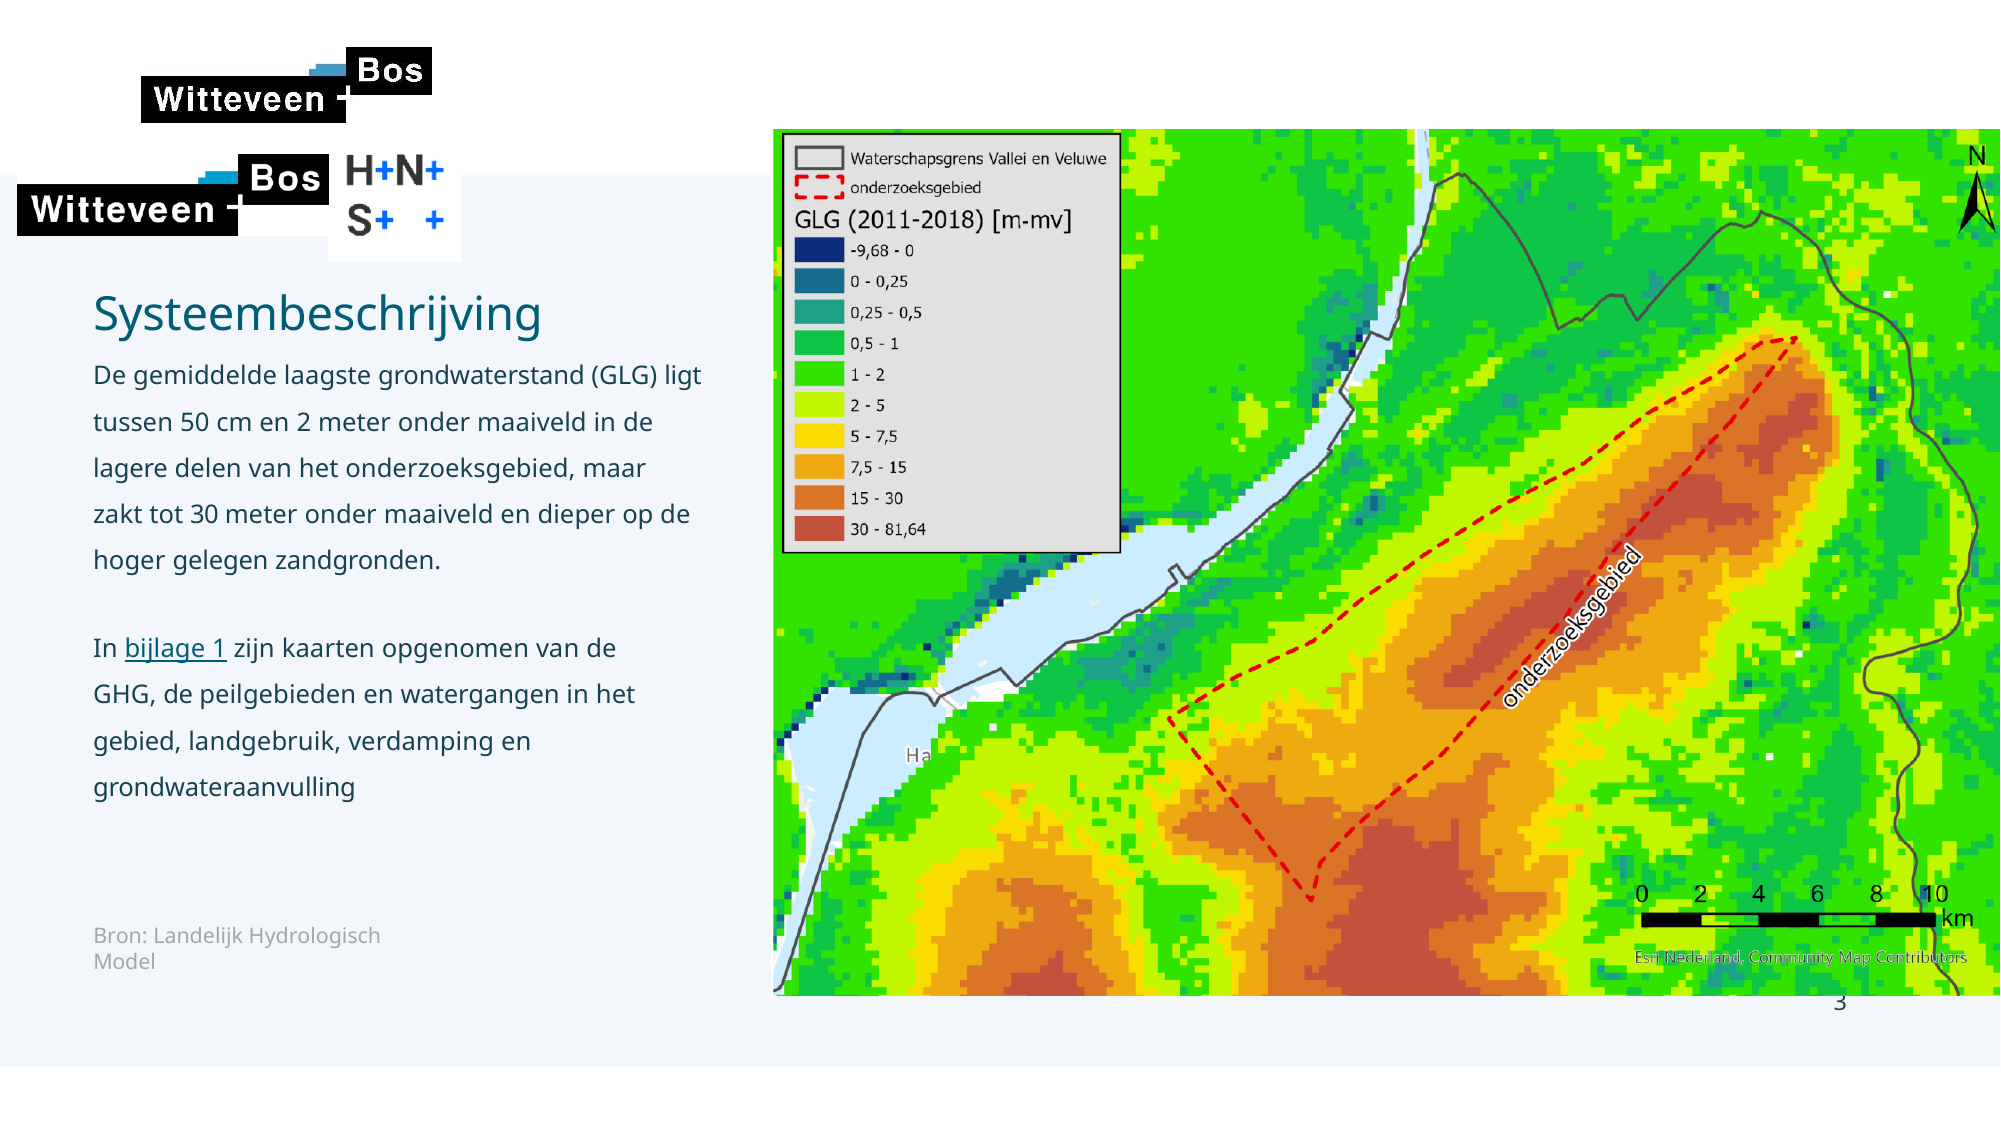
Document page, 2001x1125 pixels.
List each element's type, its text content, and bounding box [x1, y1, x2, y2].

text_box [17, 129, 2000, 996]
text_box 13 [1833, 1007, 1859, 1016]
picture [141, 47, 432, 123]
